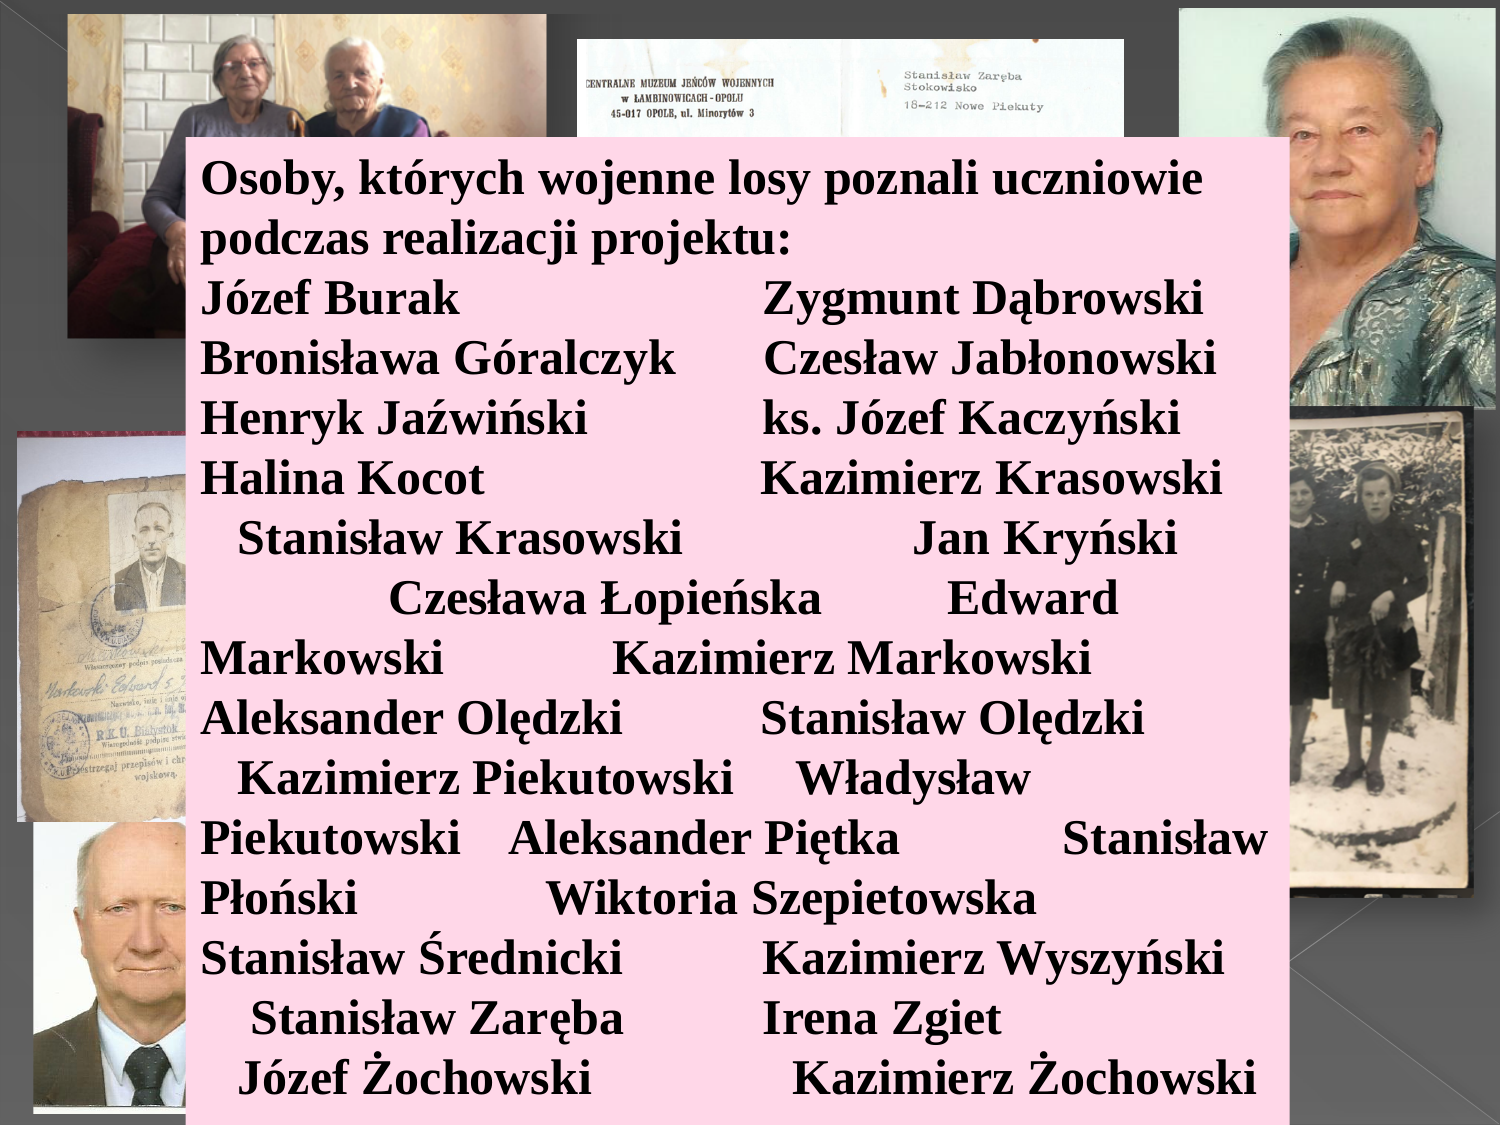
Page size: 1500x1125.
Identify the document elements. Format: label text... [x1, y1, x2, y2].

picture [1125, 8, 1500, 963]
picture [25, 14, 1124, 469]
text_box Osoby, których wojenne losy poznali uczniowie podczas realizacji projektu: Józef Burak Zygmunt Dąbrowski Bronisława Góralczyk Czesław Jabłonowski Henryk Jaźwiński ks. Józef Kaczyński Halina Kocot Kazimierz Krasowski Stanisław Krasowski Jan Kryński Czesława Łopieńska Edward Markowski Kazimierz Markowski Aleksander Olędzki Stanisław Olędzki Kazimierz Piekutowski Władysław Piekutowski Aleksander Piętka Stanisław Płoński Wiktoria Szepietowska Stanisław Średnicki Kazimierz Wyszyński Stanisław Zaręba Irena Zgiet Józef Żochowski Kazimierz Żochowski [185, 412, 1290, 1125]
picture [17, 431, 444, 1115]
